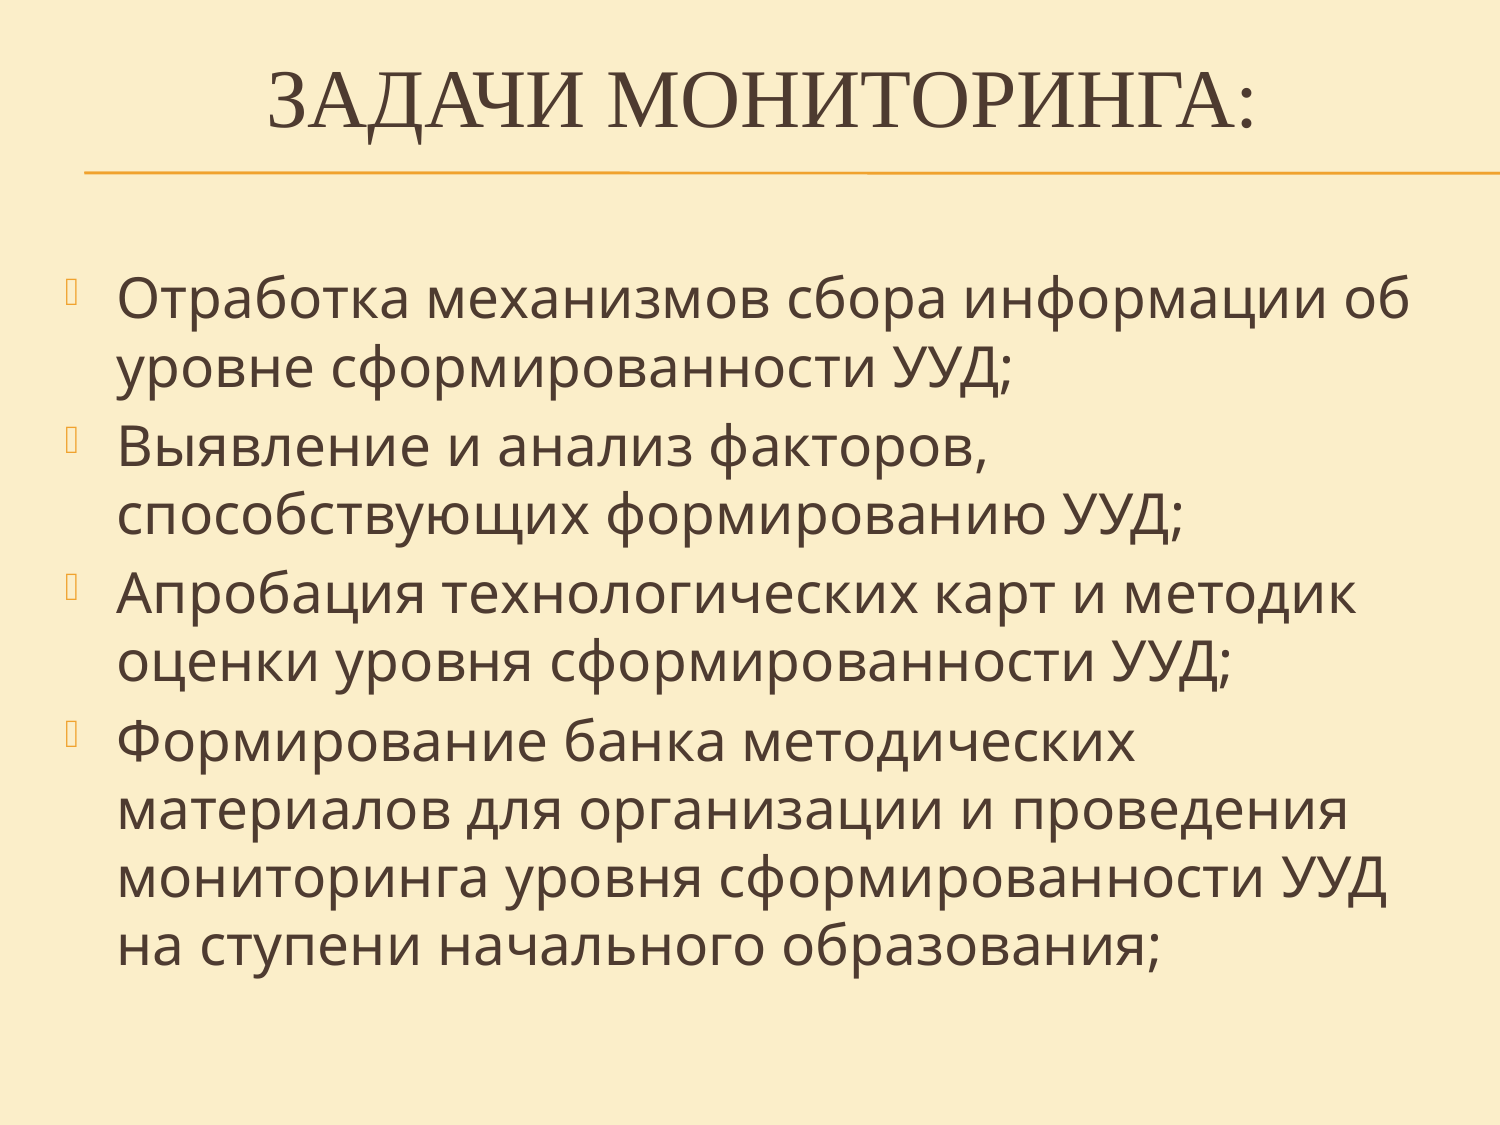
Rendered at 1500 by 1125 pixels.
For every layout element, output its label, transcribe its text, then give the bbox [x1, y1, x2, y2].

list Отработка механизмов сбора информации об уровне сформированности УУД; Выявление и анализ факторов, способствующих формированию УУД; Апробация технологических карт и методик оценки уровня сформированности УУД; Формирование банка методических материалов для организации и проведения мониторинга уровня сформированности УУД на ступени начального образования; [50, 254, 1475, 998]
title Задачи мониторинга: [50, 75, 1475, 213]
